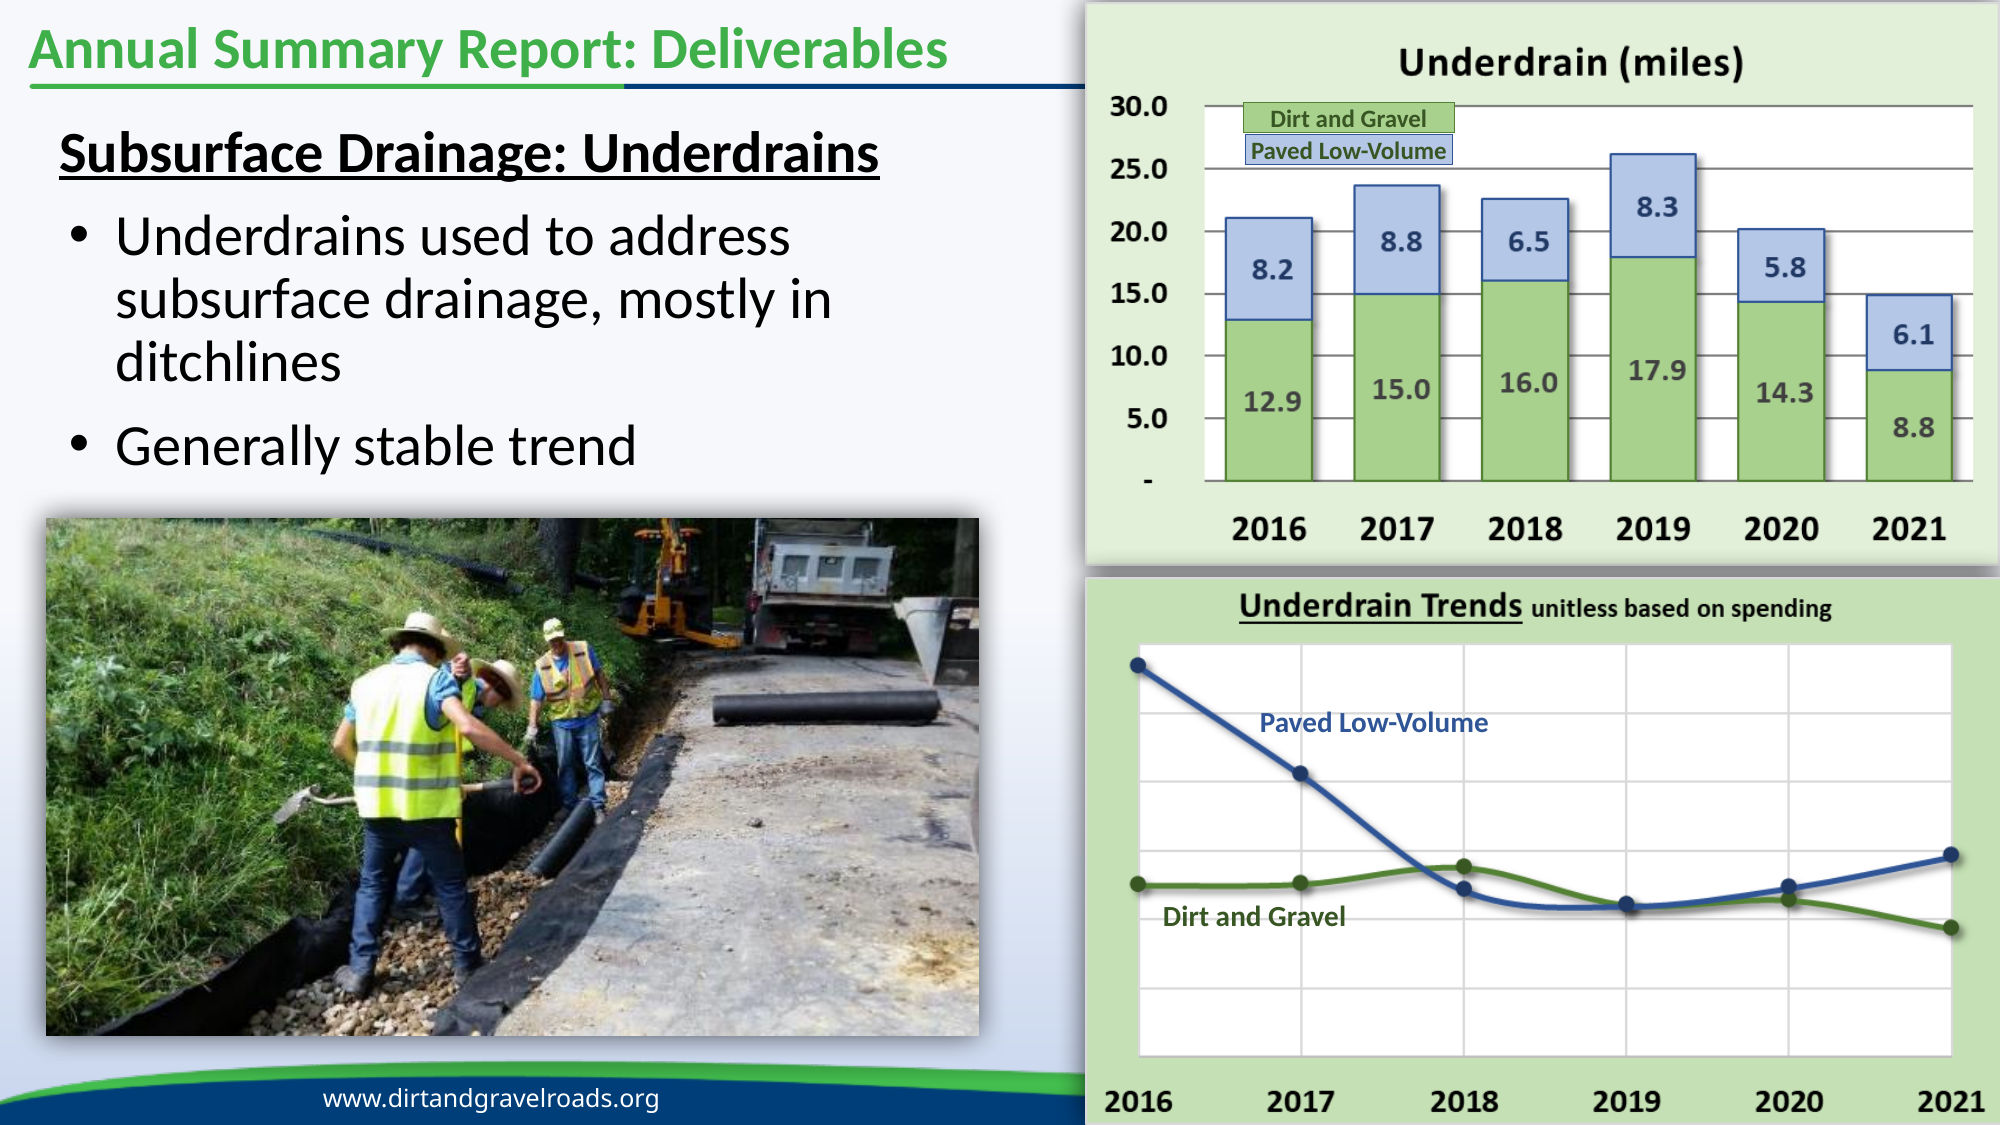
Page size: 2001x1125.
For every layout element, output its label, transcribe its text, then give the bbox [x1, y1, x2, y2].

picture [46, 518, 979, 1036]
text_box Annual Summary Report: Deliverables [13, 10, 1085, 99]
picture [23, 0, 2000, 566]
text_box Subsurface Drainage: Underdrains Underdrains used to address subsurface drainage, mostly in ditchlines Generally stable trend [44, 114, 1000, 528]
picture [0, 577, 2000, 1125]
